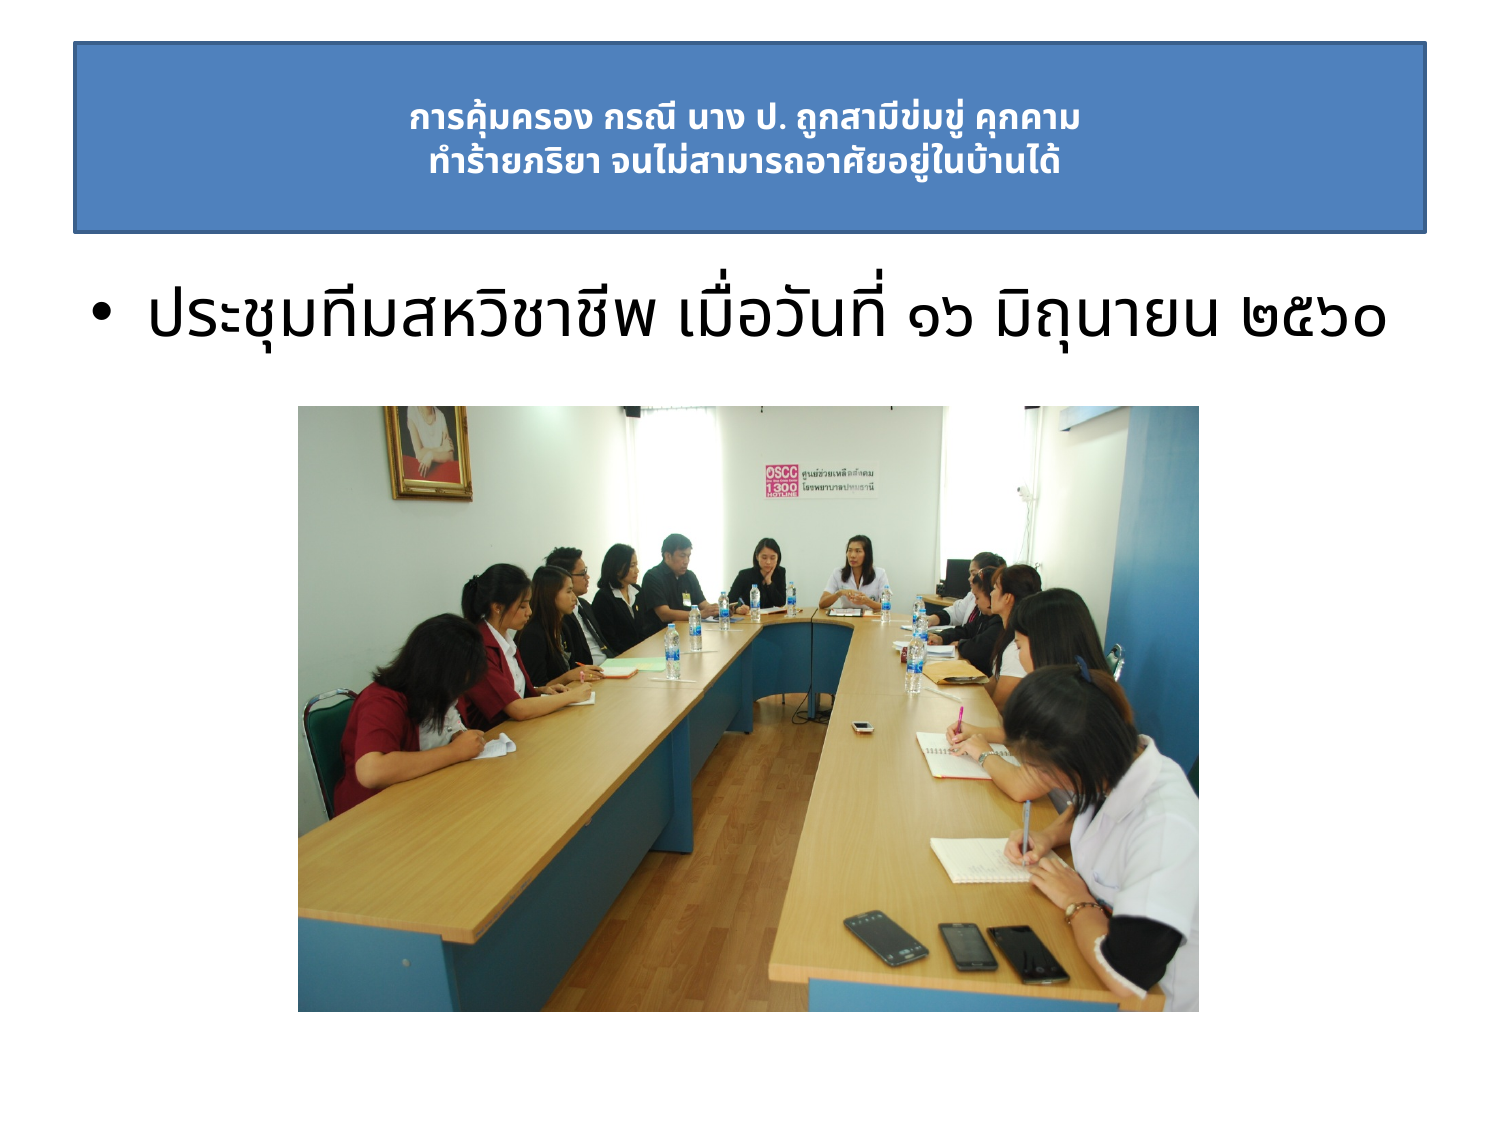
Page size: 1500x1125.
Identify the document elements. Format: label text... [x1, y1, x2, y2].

title การคุ้มครอง กรณี นาง ป. ถูกสามีข่มขู่ คุกคาม ทำร้ายภริยา จนไม่สามารถอาศัยอยู่ในบ้านได้ [73, 41, 1427, 234]
picture [298, 406, 1200, 1012]
list ประชุมทีมสหวิชาชีพ เมื่อวันที่ ๑๖ มิถุนายน ๒๕๖๐ [75, 262, 1425, 1005]
